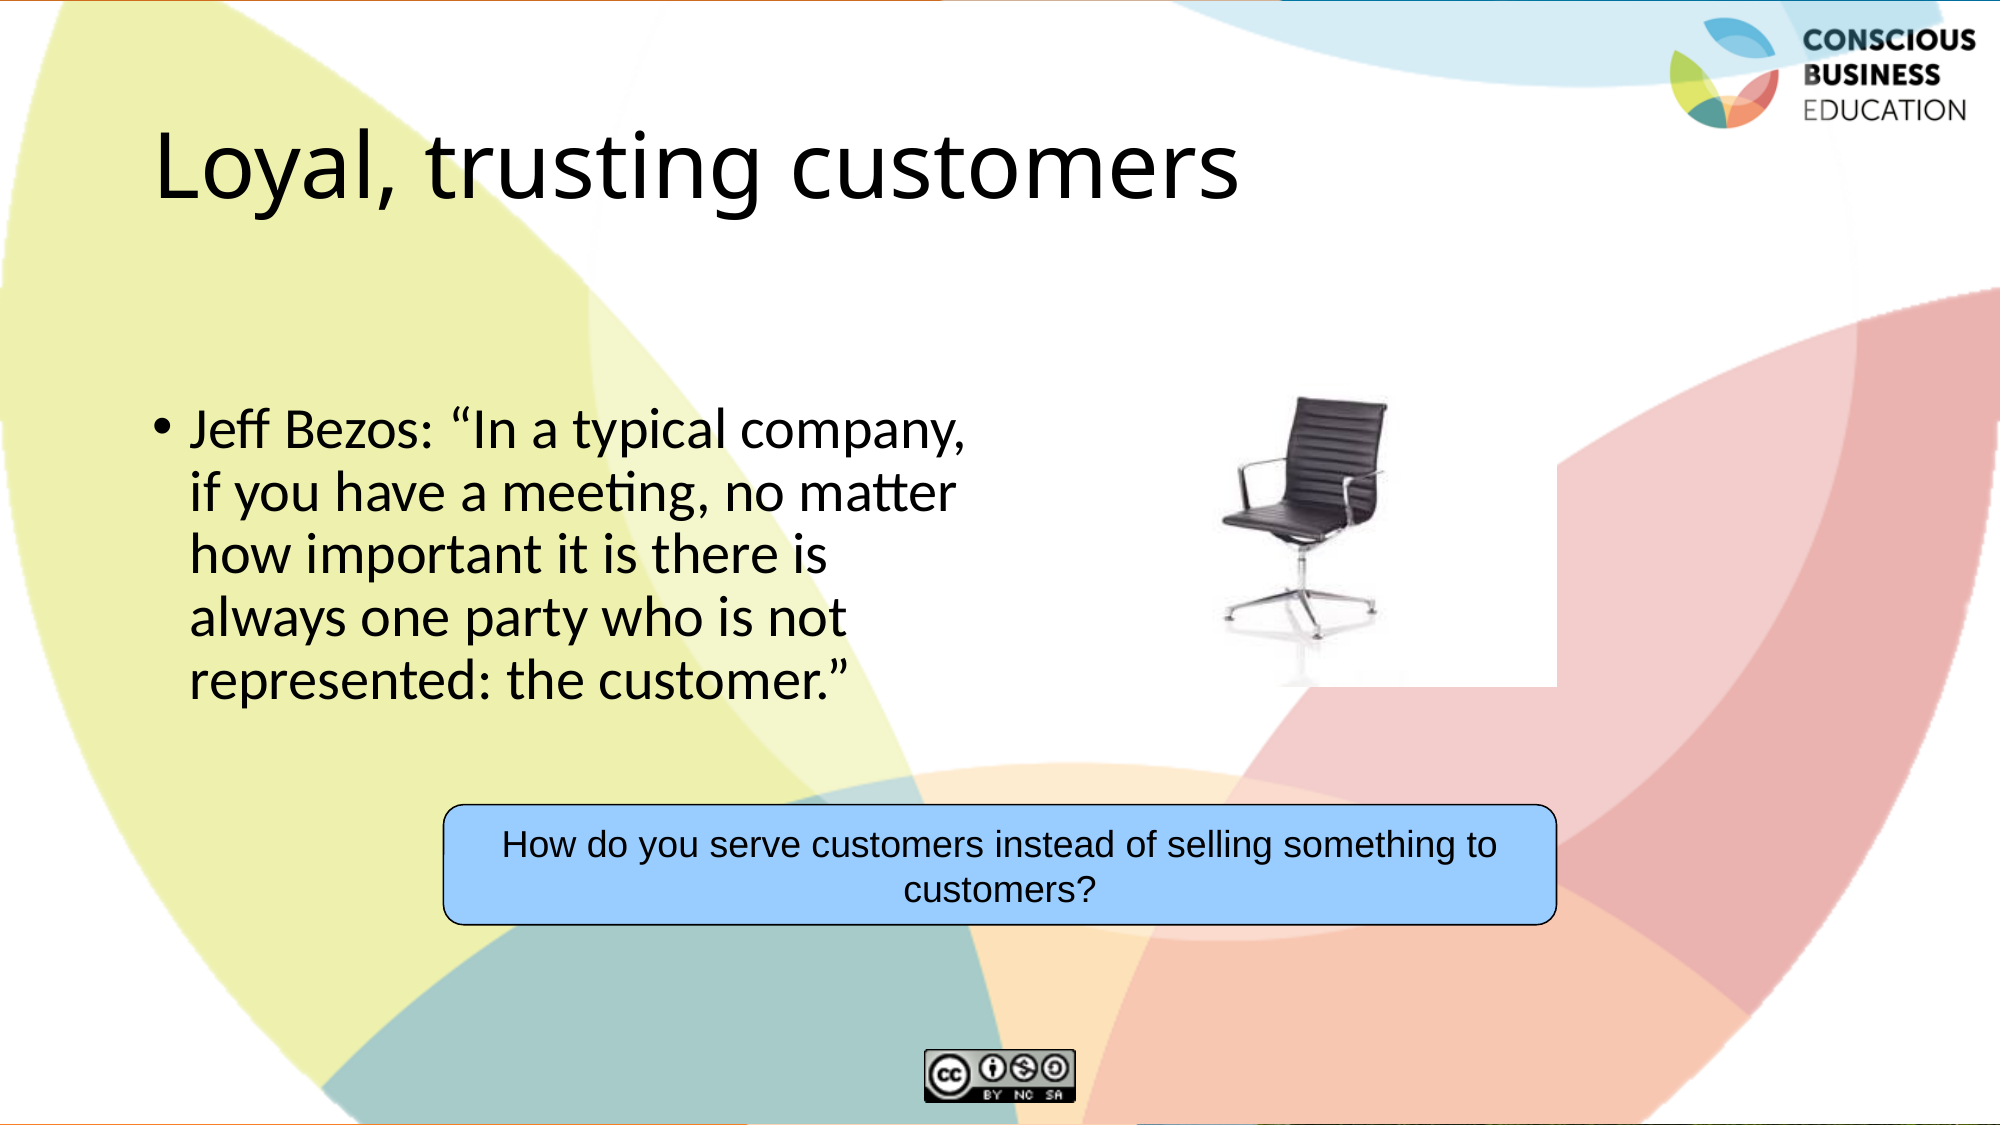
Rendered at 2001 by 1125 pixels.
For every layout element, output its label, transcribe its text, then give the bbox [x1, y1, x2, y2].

picture [0, 0, 2000, 1125]
list Jeff Bezos: “In a typical company, if you have a meeting, no matter how important it is there is always one party who is not represented: the customer.” [137, 299, 1000, 1014]
text_box How do you serve customers instead of selling something to customers? [443, 804, 1557, 925]
slide_number 74 [1412, 1042, 1863, 1103]
title Loyal, trusting customers [137, 59, 1863, 278]
